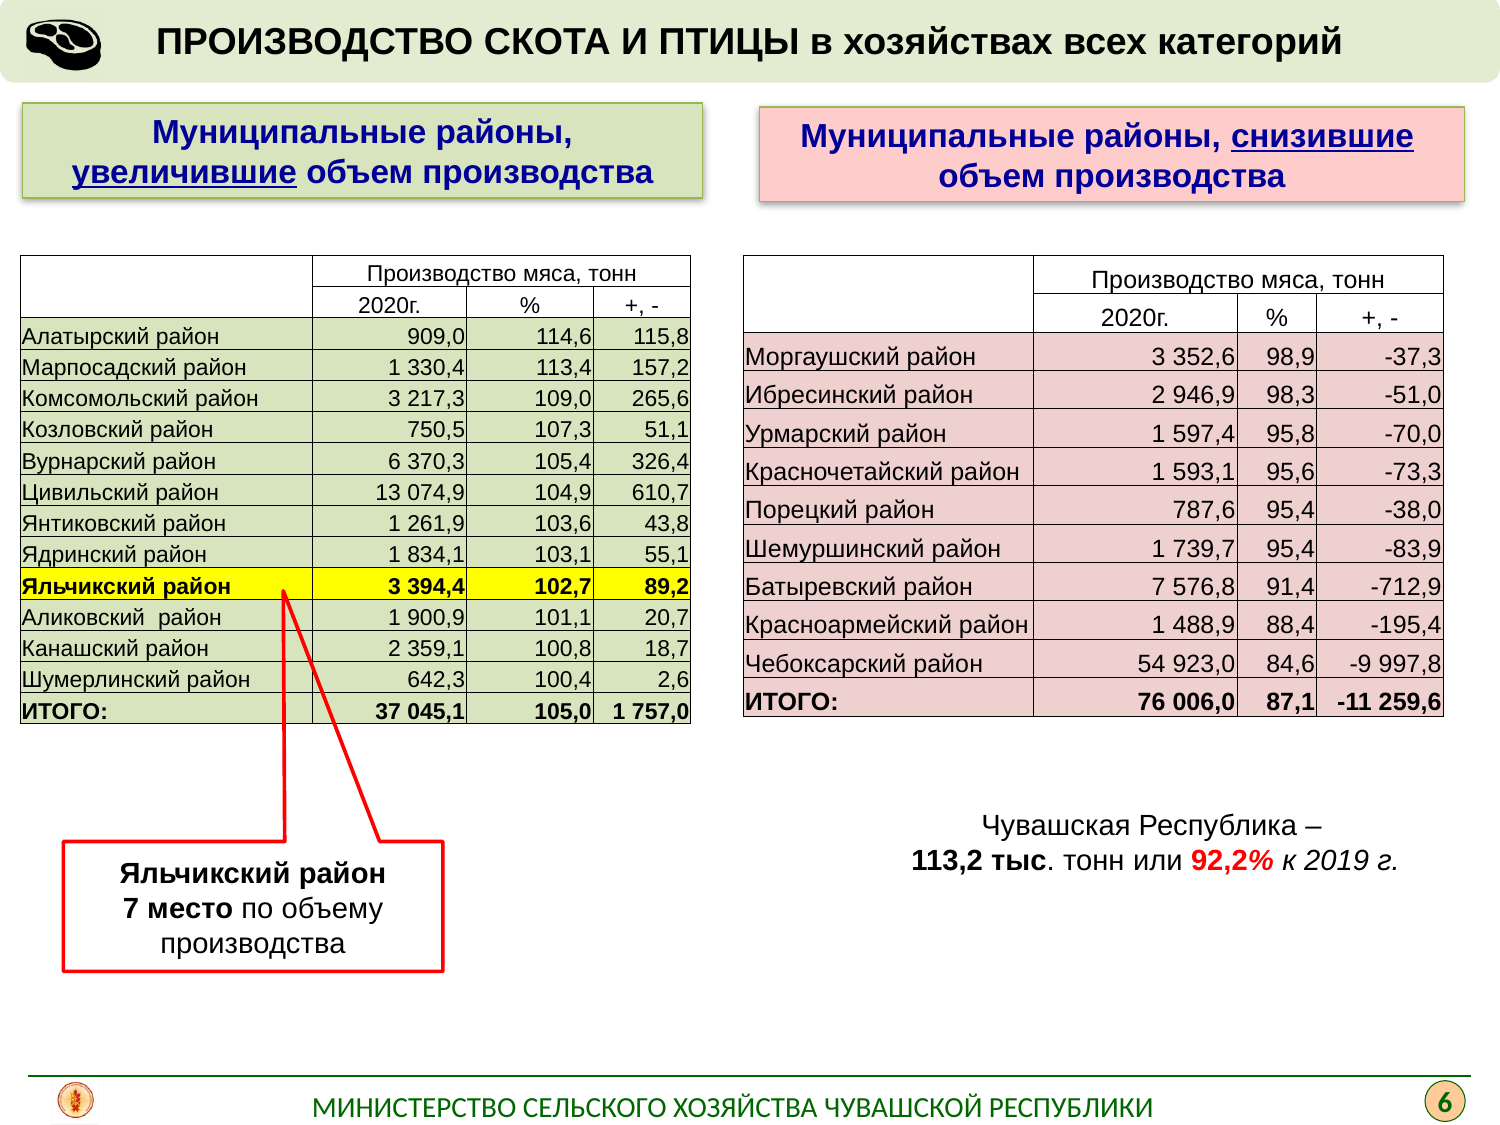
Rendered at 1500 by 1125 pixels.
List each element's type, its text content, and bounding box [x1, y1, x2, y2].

table_cell 1 834,1 [313, 537, 466, 567]
table_cell Красноармейский район [744, 601, 1033, 639]
table_cell Ядринский район [21, 537, 312, 567]
table_cell Порецкий район [744, 486, 1033, 524]
table_cell 13 074,9 [313, 475, 466, 505]
table_cell Яльчикский район [21, 568, 312, 599]
table_cell 1 739,7 [1034, 525, 1237, 562]
table_cell 100,4 [467, 662, 593, 692]
table_header [744, 256, 1033, 332]
table_cell Моргаушский район [744, 333, 1033, 370]
table_cell ИТОГО: [21, 693, 281, 723]
table_cell -38,0 [1317, 486, 1443, 524]
table_cell Марпосадский район [21, 350, 312, 380]
table_cell 1 261,9 [313, 506, 466, 536]
table_cell 107,3 [467, 412, 593, 442]
table_cell 113,4 [467, 350, 593, 380]
table_cell 6 370,3 [313, 443, 466, 474]
table_cell 787,6 [1034, 486, 1237, 524]
table_cell 103,6 [467, 506, 593, 536]
table_cell Ибресинский район [744, 371, 1033, 408]
table_cell 100,8 [467, 631, 593, 661]
table_cell 642,3 [314, 662, 466, 692]
table_cell 51,1 [594, 412, 690, 442]
table_cell 2020г. [1034, 294, 1237, 332]
table_cell % [1238, 294, 1316, 332]
table_cell 3 352,6 [1034, 333, 1237, 370]
table_cell Шемуршинский район [744, 525, 1033, 562]
table_cell 1 757,0 [594, 693, 690, 723]
table_cell 114,6 [467, 318, 593, 349]
table_cell 18,7 [594, 631, 690, 661]
table_cell +, - [1317, 294, 1443, 332]
picture [24, 6, 102, 84]
table_cell Шумерлинский район [21, 662, 281, 692]
table_cell 2,6 [594, 662, 690, 692]
table_cell 95,6 [1238, 448, 1316, 485]
table_cell Аликовский район [290, 600, 312, 630]
table_cell -11 259,6 [1317, 678, 1443, 716]
table_cell Комсомольский район [21, 381, 312, 411]
table_cell 750,5 [313, 412, 466, 442]
table_cell -712,9 [1317, 563, 1443, 600]
table_cell ИТОГО: [744, 678, 1033, 716]
table_cell Красночетайский район [744, 448, 1033, 485]
table_cell 157,2 [594, 350, 690, 380]
table_cell Канашский район [21, 631, 281, 661]
table_cell -73,3 [1317, 448, 1443, 485]
table_cell -37,3 [1317, 333, 1443, 370]
table_cell 2 946,9 [1034, 371, 1237, 408]
table_cell 1 900,9 [313, 600, 466, 630]
table_cell 89,2 [594, 568, 690, 599]
table_header Производство мяса, тонн [1034, 256, 1443, 293]
table_cell Янтиковский район [21, 506, 312, 536]
table_cell 2 359,1 [313, 631, 466, 661]
table_cell 91,4 [1238, 563, 1316, 600]
table_cell -9 997,8 [1317, 640, 1443, 677]
table_cell 95,4 [1238, 486, 1316, 524]
table_cell 95,4 [1238, 525, 1316, 562]
table_cell 37 045,1 [326, 693, 466, 723]
table_cell Урмарский район [744, 409, 1033, 447]
text_box Чувашская Республика – 113,2 тыс. тонн или 92,2% к 2019 г. [865, 772, 1447, 911]
table_cell 909,0 [313, 318, 466, 349]
table_cell Аликовский район [21, 600, 281, 630]
table_cell 95,8 [1238, 409, 1316, 447]
table_header [21, 256, 312, 317]
table_cell 55,1 [594, 537, 690, 567]
table_cell -70,0 [1317, 409, 1443, 447]
table_cell 326,4 [594, 443, 690, 474]
table_cell 7 576,8 [1034, 563, 1237, 600]
table_cell Цивильский район [21, 475, 312, 505]
table_cell Козловский район [21, 412, 312, 442]
table_cell 1 488,9 [1034, 601, 1237, 639]
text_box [27, 1075, 1485, 1125]
table_cell 115,8 [594, 318, 690, 349]
table_cell 54 923,0 [1034, 640, 1237, 677]
table_cell 101,1 [467, 600, 593, 630]
table_cell 1 597,4 [1034, 409, 1237, 447]
table_cell -83,9 [1317, 525, 1443, 562]
text_box Яльчикский район 7 место по объему производства [61, 588, 445, 974]
table_cell 105,0 [467, 693, 593, 723]
table_cell 109,0 [467, 381, 593, 411]
table_cell 102,7 [467, 568, 593, 599]
table_cell Вурнарский район [21, 443, 312, 474]
table_cell 1 593,1 [1034, 448, 1237, 485]
table_cell 43,8 [594, 506, 690, 536]
table_cell Чебоксарский район [744, 640, 1033, 677]
table_cell +, - [594, 287, 690, 317]
table_cell 84,6 [1238, 640, 1316, 677]
table_cell 103,1 [467, 537, 593, 567]
table_cell 610,7 [594, 475, 690, 505]
table_cell % [467, 287, 593, 317]
table_cell Алатырский район [21, 318, 312, 349]
table_cell 105,4 [467, 443, 593, 474]
table_cell 3 394,4 [313, 568, 466, 599]
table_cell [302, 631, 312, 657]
text_box Муниципальные районы, снизившие объем производства [759, 106, 1465, 202]
table_cell 20,7 [594, 600, 690, 630]
table_cell 3 217,3 [313, 381, 466, 411]
text_box ПРОИЗВОДСТВО СКОТА И ПТИЦЫ в хозяйствах всех категорий [0, 0, 1500, 83]
table_cell 1 330,4 [313, 350, 466, 380]
table_header Производство мяса, тонн [313, 256, 690, 286]
table_cell 88,4 [1238, 601, 1316, 639]
table_cell -51,0 [1317, 371, 1443, 408]
table_cell 98,3 [1238, 371, 1316, 408]
table_cell 265,6 [594, 381, 690, 411]
table_cell Батыревский район [744, 563, 1033, 600]
table_cell 98,9 [1238, 333, 1316, 370]
text_box Муниципальные районы, увеличившие объем производства [22, 103, 703, 198]
table_cell 76 006,0 [1034, 678, 1237, 716]
table_cell 104,9 [467, 475, 593, 505]
table_cell -195,4 [1317, 601, 1443, 639]
table_cell 87,1 [1238, 678, 1316, 716]
table_cell 2020г. [313, 287, 466, 317]
